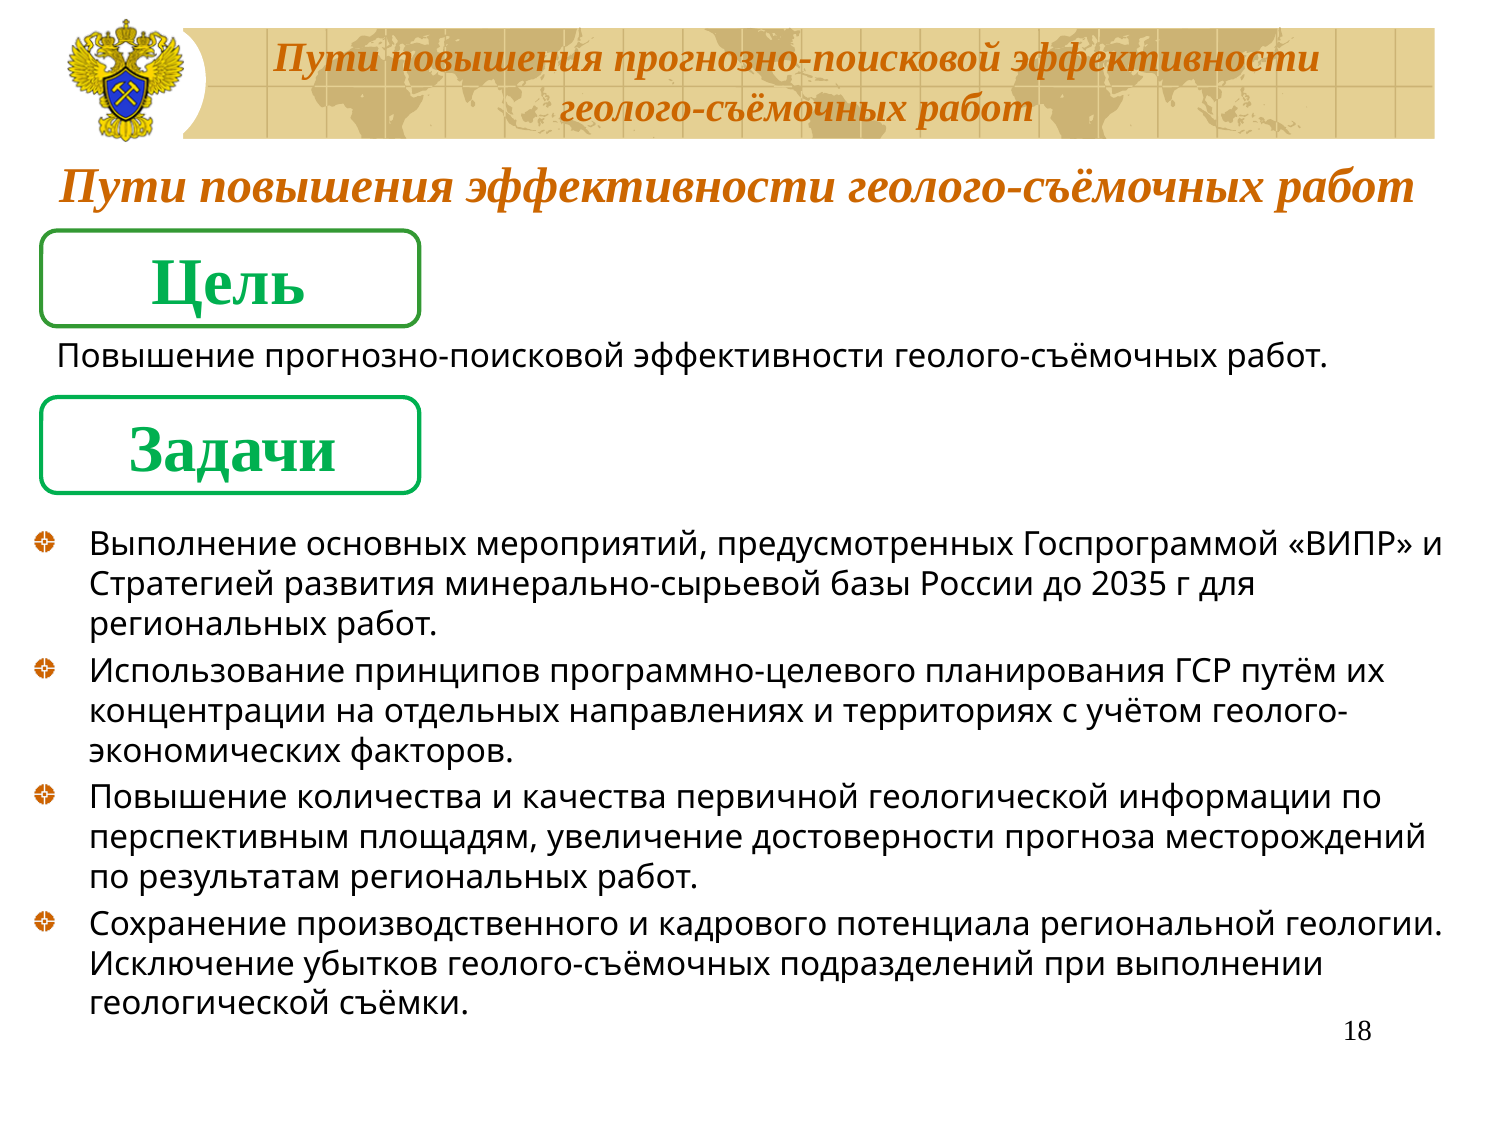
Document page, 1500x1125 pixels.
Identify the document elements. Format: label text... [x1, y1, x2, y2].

picture [66, 14, 190, 137]
picture [32, 530, 56, 555]
picture [32, 783, 56, 807]
text_box Выполнение основных мероприятий, предусмотренных Госпрограммой «ВИПР» и Стратегией развития минерально-сырьевой базы России до 2035 г для региональных работ. Использование принципов программно-целевого планирования ГСР путём их концентрации на отдельных направлениях и территориях с учётом геолого-экономических факторов. Повышение количества и качества первичной геологической информации по перспективным площадям, увеличение достоверности прогноза месторождений по результатам региональных работ. Сохранение производственного и кадрового потенциала региональной геологии. Исключение убытков геолого-съёмочных подразделений при выполнении геологической съёмки. [17, 515, 1481, 1024]
picture [32, 657, 56, 681]
text_box [39, 394, 422, 496]
picture [32, 910, 56, 934]
list Повышение прогнозно-поисковой эффективности геолого-съёмочных работ. [41, 326, 1459, 386]
title Пути повышения эффективности геолого-съёмочных работ [40, 137, 1436, 229]
text_box [39, 229, 422, 329]
slide_number 18 [1074, 1024, 1388, 1054]
